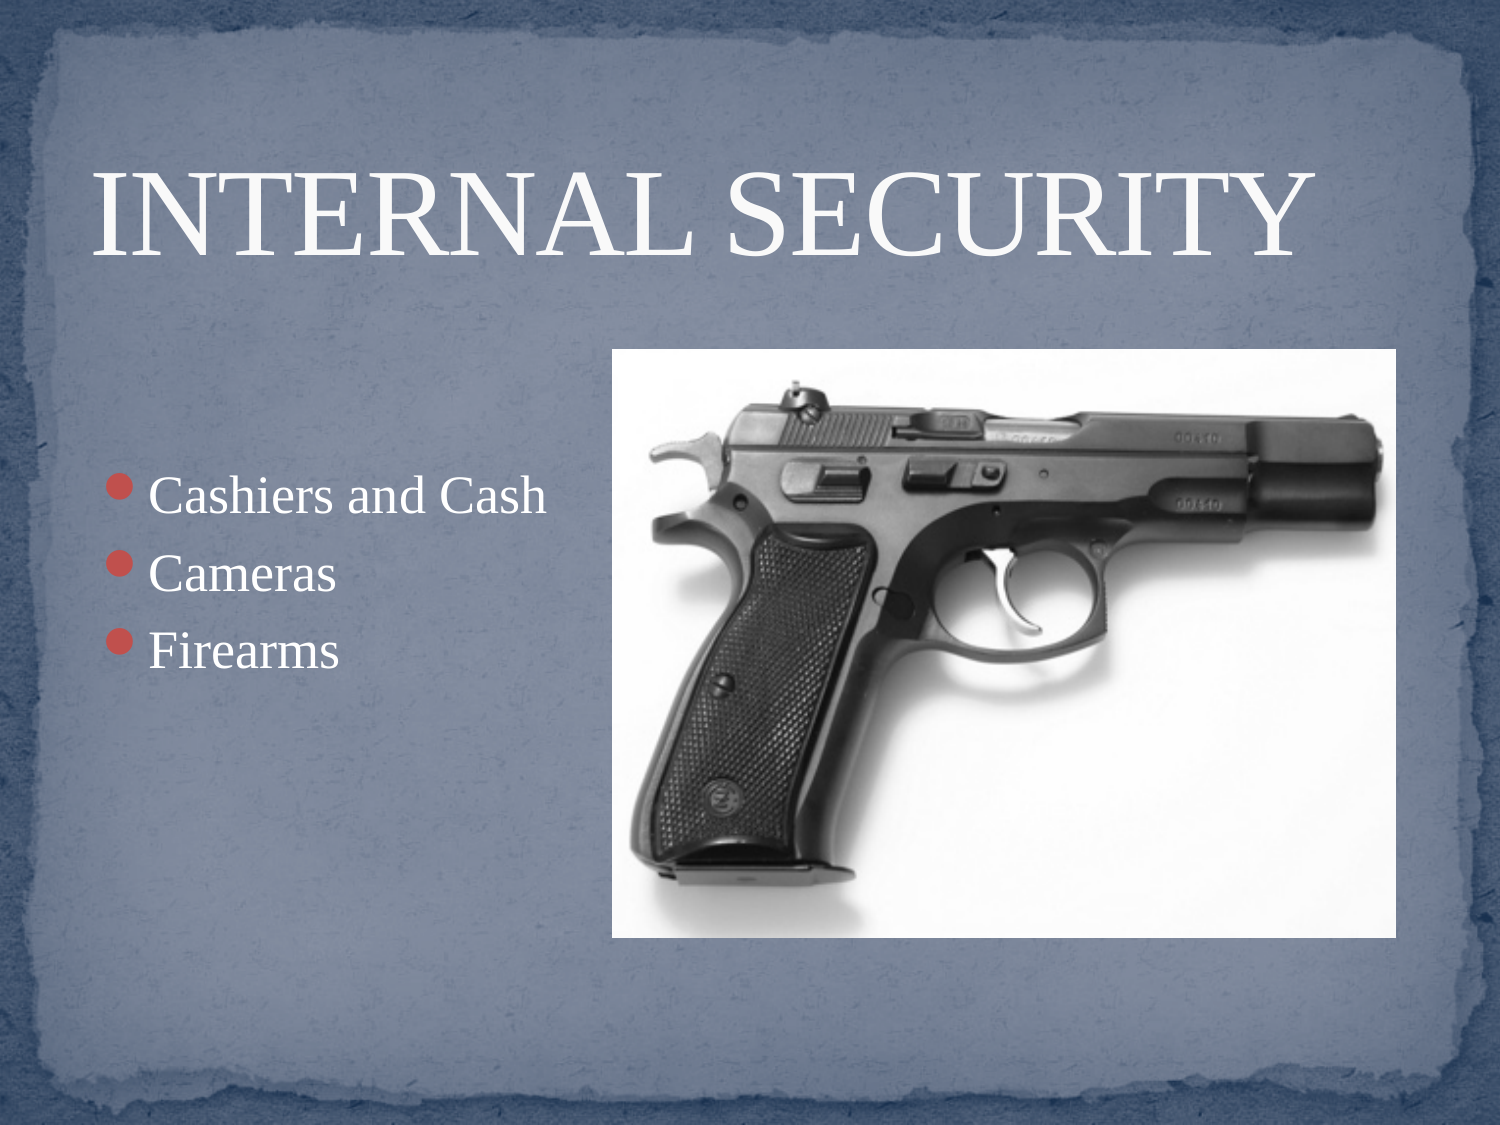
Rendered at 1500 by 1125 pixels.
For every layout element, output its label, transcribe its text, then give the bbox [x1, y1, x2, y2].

list Cashiers and Cash Cameras Firearms [87, 375, 1438, 1125]
picture [612, 349, 1396, 938]
title INTERNAL SECURITY [74, 87, 1425, 288]
